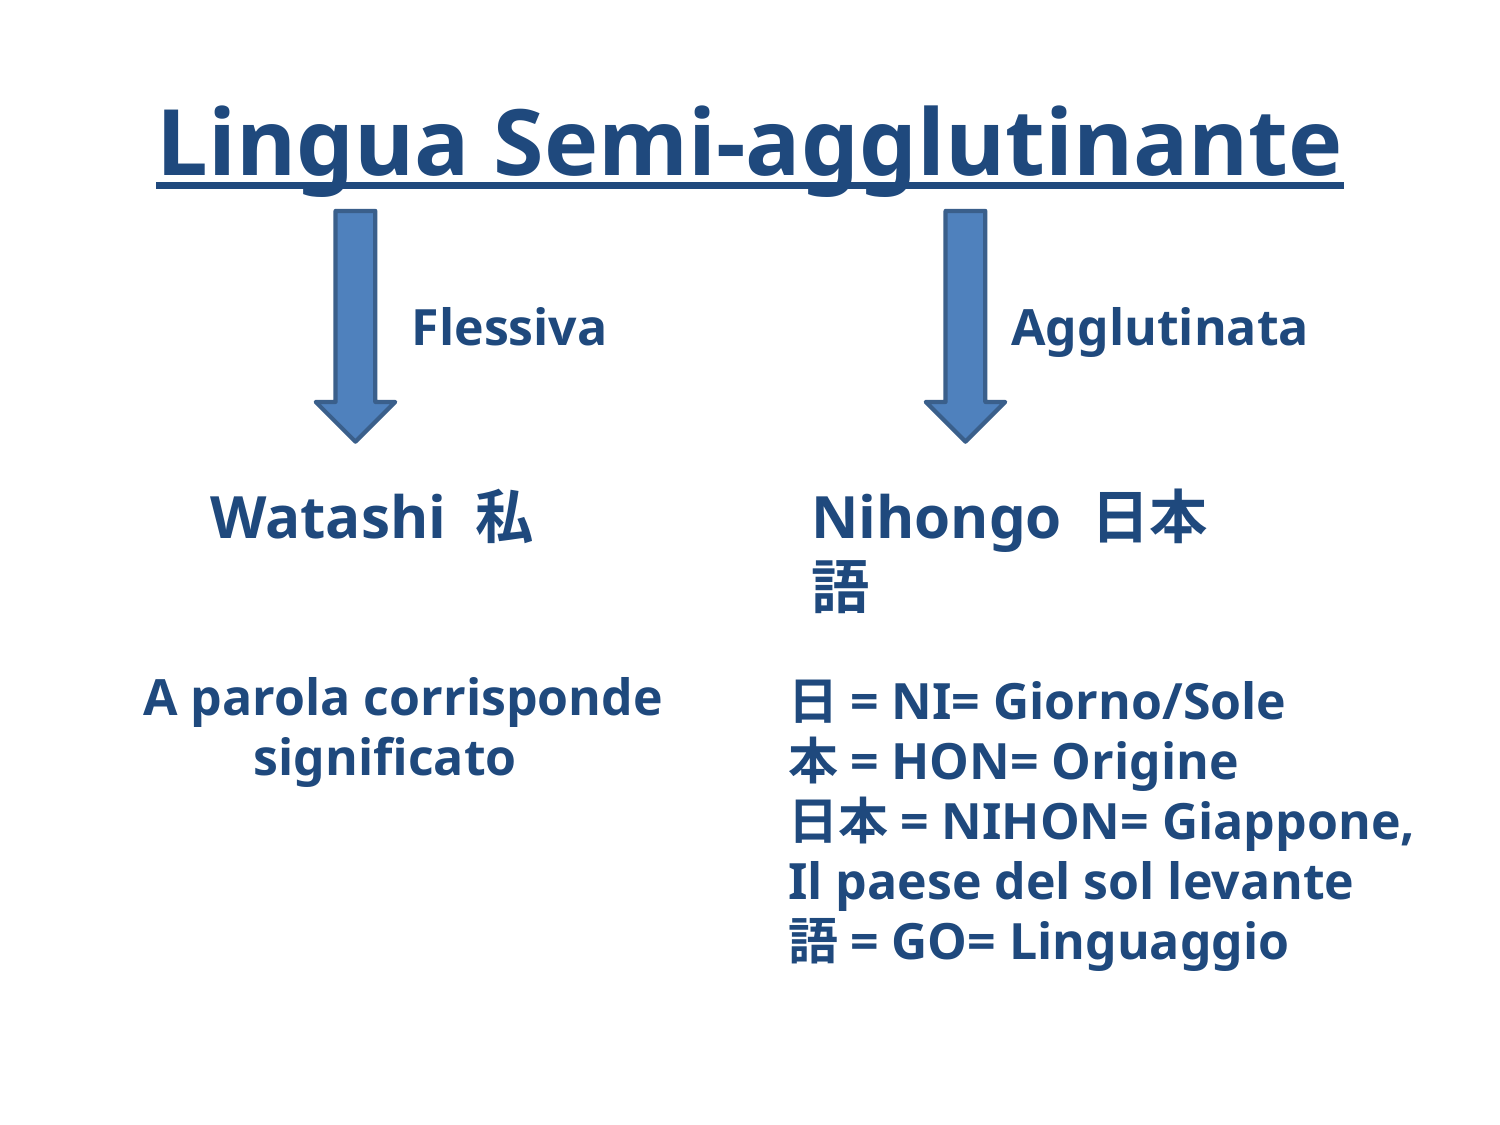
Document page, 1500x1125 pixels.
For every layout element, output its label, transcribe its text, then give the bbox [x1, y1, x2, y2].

text_box 日= NI= Giorno/Sole 本= HON= Origine 日本= NIHON= Giappone, Il paese del sol levante 語= GO= Linguaggio [773, 662, 1442, 1022]
title Lingua Semi-agglutinante [75, 45, 1425, 233]
text_box Watashi 私 [195, 472, 549, 558]
text_box [923, 208, 1008, 444]
text_box A parola corrisponde significato [111, 658, 686, 794]
text_box Agglutinata [994, 286, 1326, 365]
text_box [313, 208, 398, 444]
text_box Nihongo 日本語 [796, 472, 1278, 628]
text_box Flessiva [397, 288, 623, 364]
